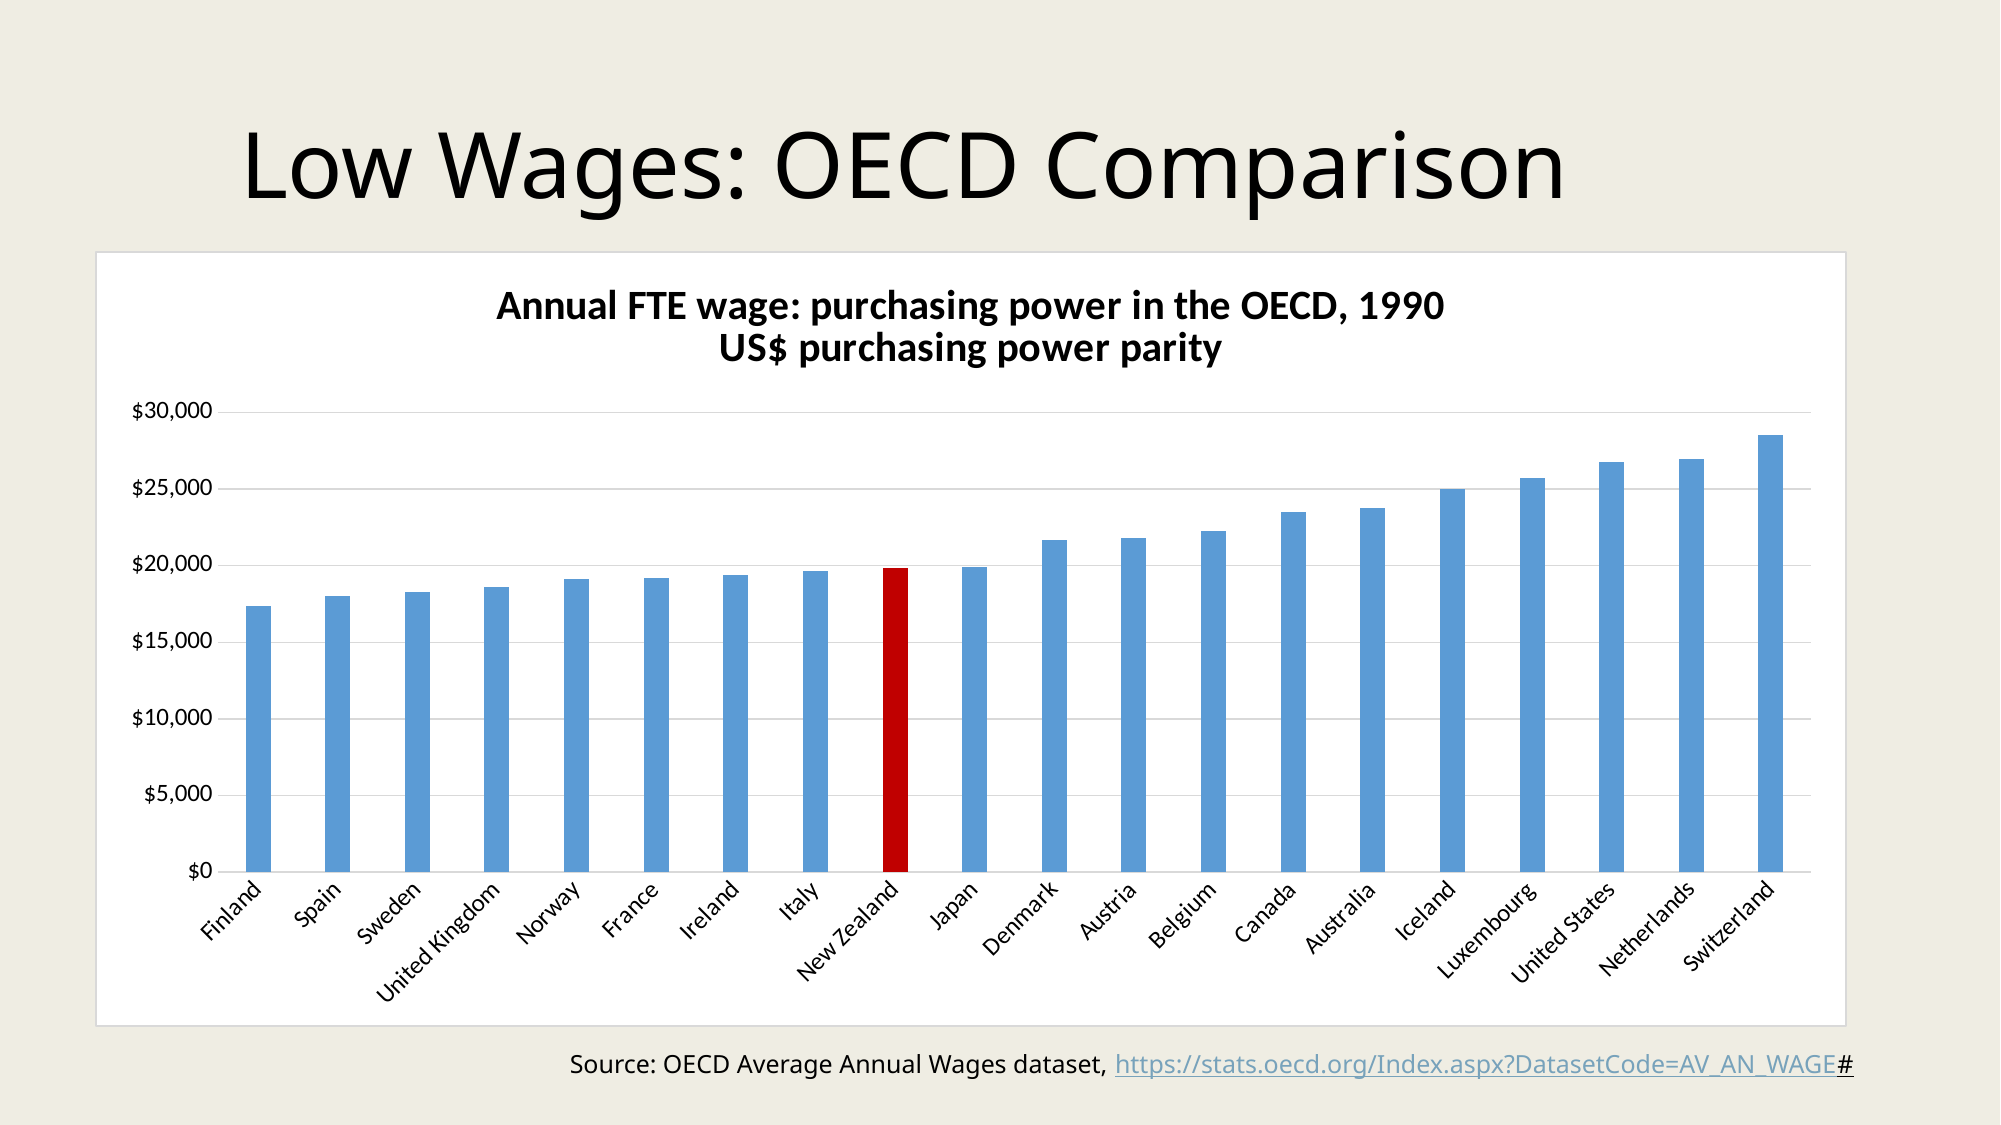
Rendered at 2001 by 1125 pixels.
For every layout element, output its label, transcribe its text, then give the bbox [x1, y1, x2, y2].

text_box Source: OECD Average Annual Wages dataset, https://stats.oecd.org/Index.aspx?DatasetCode=AV_AN_WAGE# [555, 1041, 1875, 1090]
chart [95, 251, 1847, 1027]
title Low Wages: OECD Comparison [225, 112, 1800, 235]
